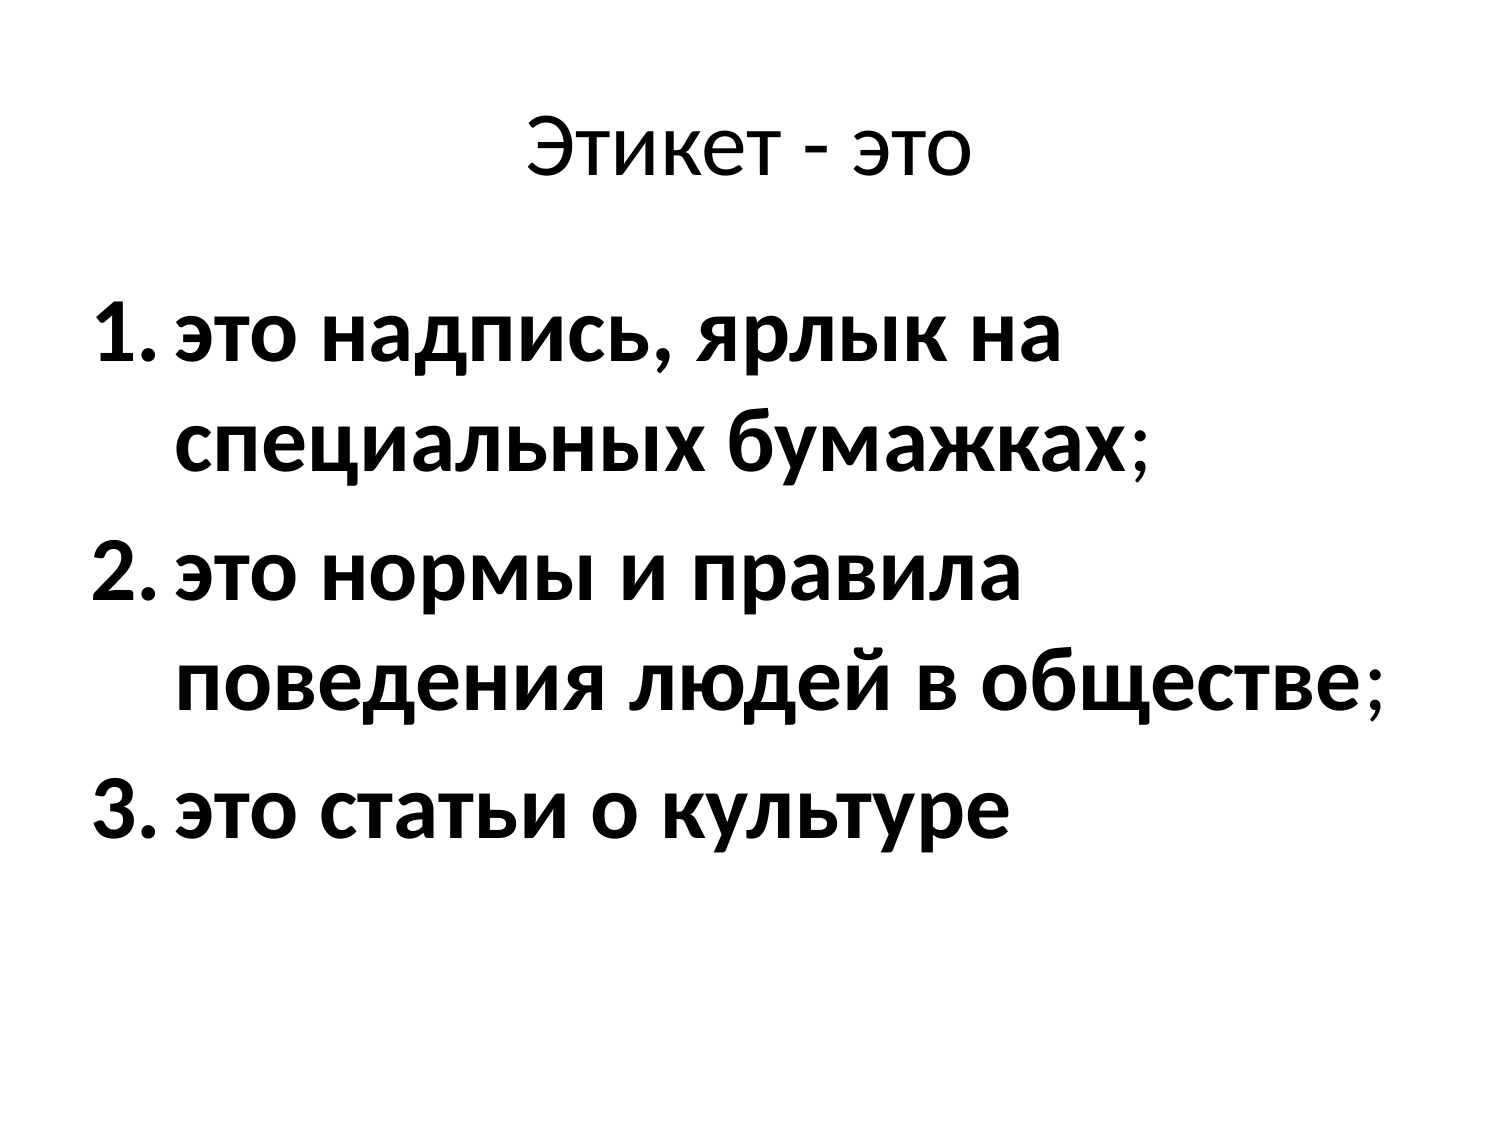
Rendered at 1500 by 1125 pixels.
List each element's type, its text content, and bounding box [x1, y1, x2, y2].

list это надпись, ярлык на специальных бумажках; это нормы и правила поведения людей в обществе; это статьи о культуре [75, 262, 1425, 1005]
title Этикет - это [75, 45, 1425, 233]
